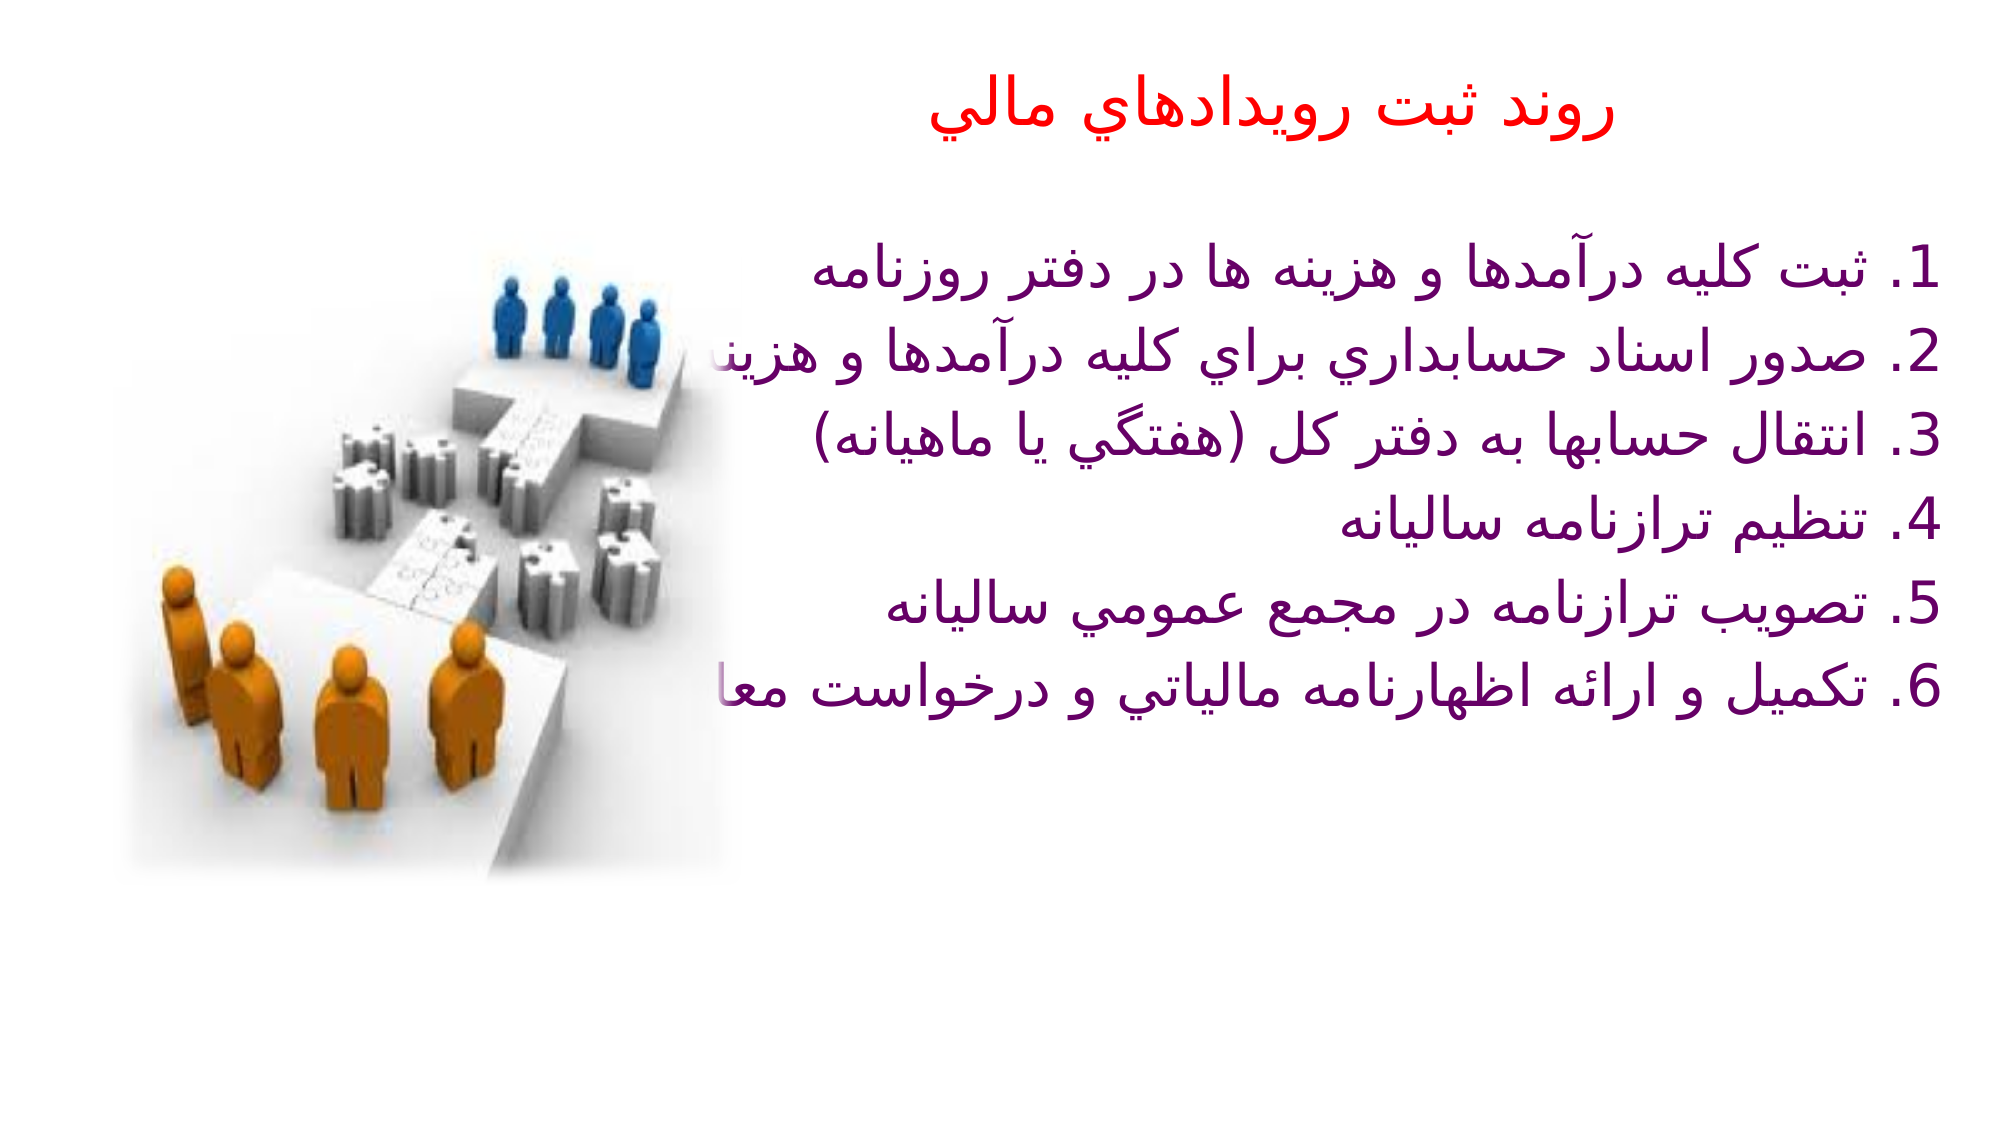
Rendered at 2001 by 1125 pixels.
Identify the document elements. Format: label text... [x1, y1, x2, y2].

title روند ثبت رويدادهاي مالي [608, 43, 1959, 163]
list 1. ثبت كليه درآمدها و هزينه ها در دفتر روزنامه 2. صدور اسناد حسابداري براي كليه درآمدها و هزينه ها 3. انتقال حسابها به دفتر كل (هفتگي يا ماهيانه) 4. تنظيم ترازنامه ساليانه 5. تصويب ترازنامه در مجمع عمومي ساليانه 6. تكميل و ارائه اظهارنامه مالياتي و درخواست معافيت [233, 230, 1959, 944]
picture [112, 229, 741, 886]
